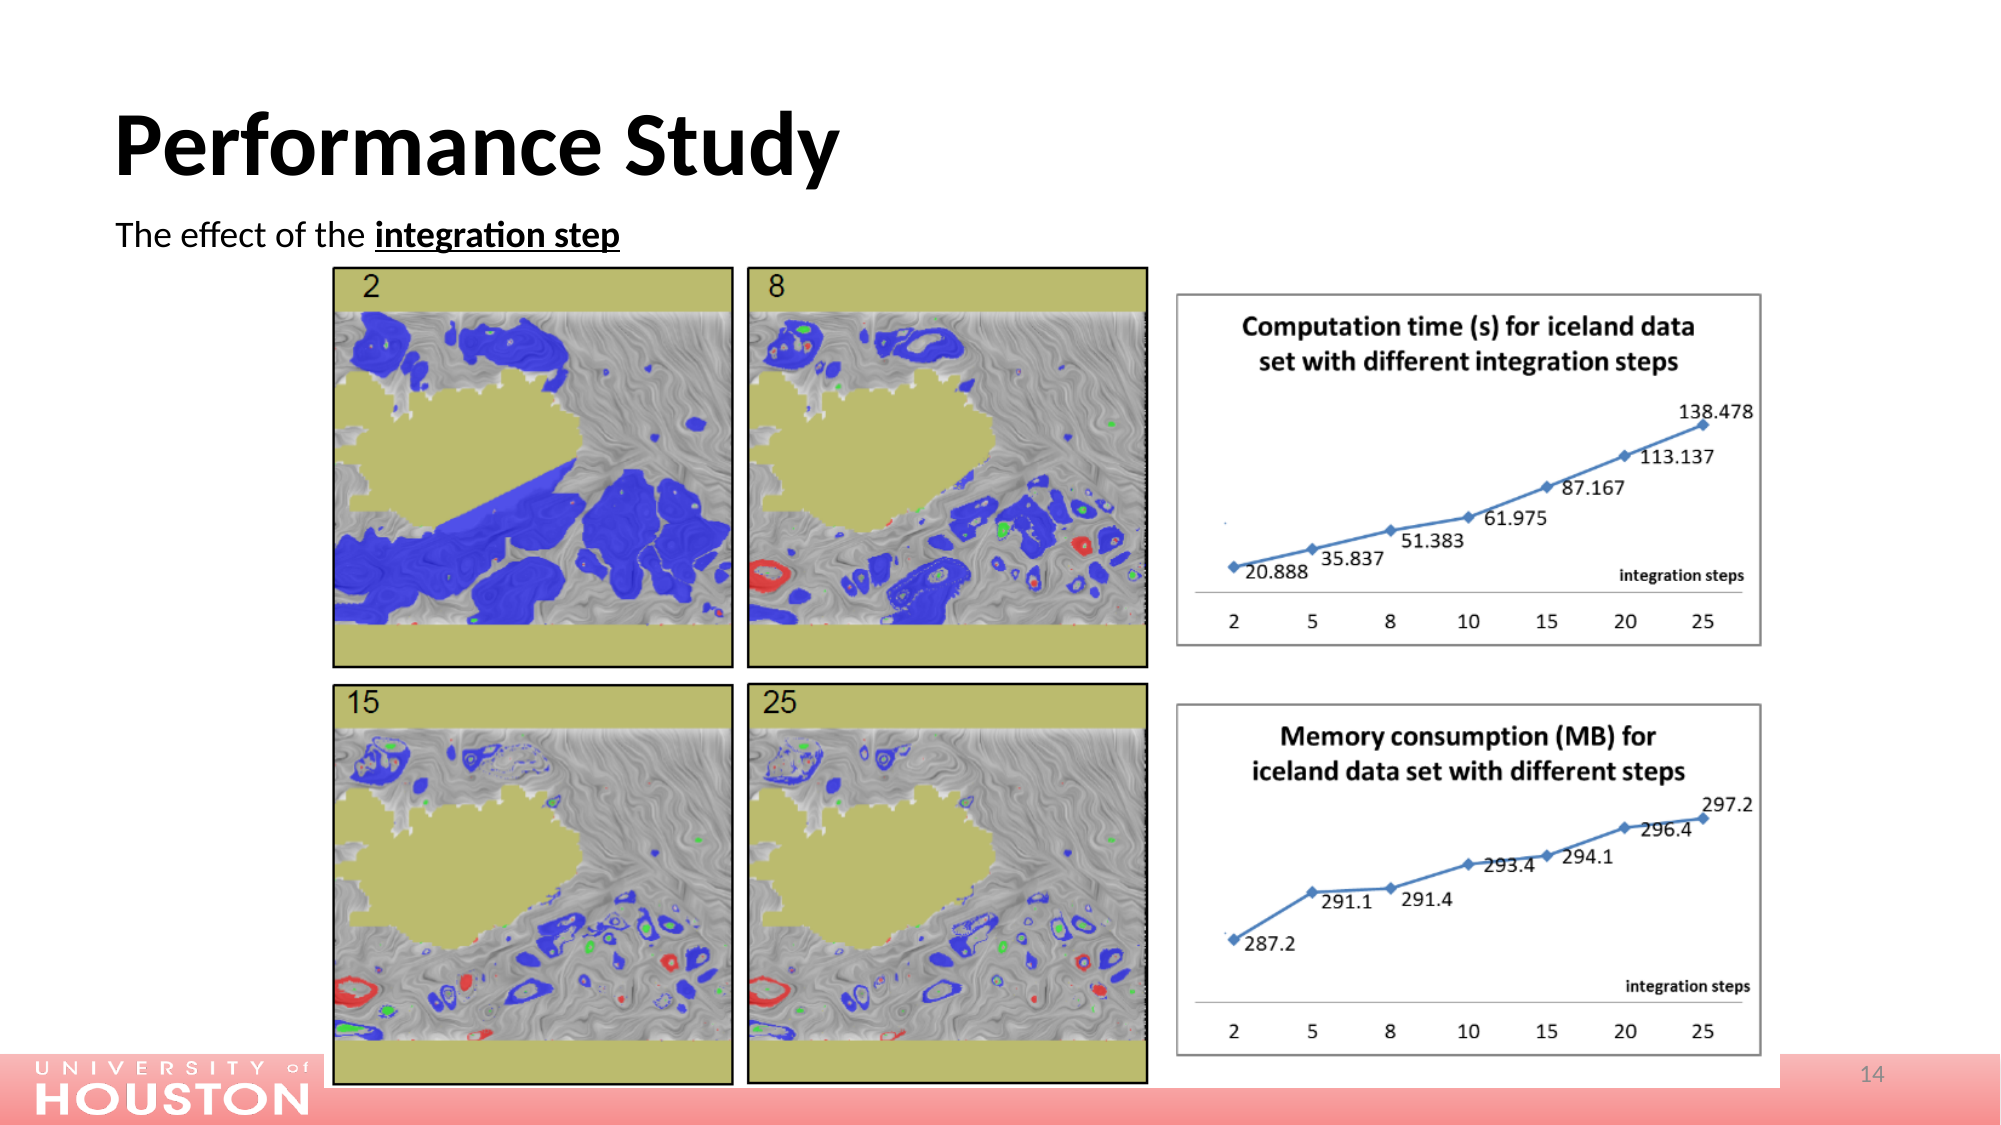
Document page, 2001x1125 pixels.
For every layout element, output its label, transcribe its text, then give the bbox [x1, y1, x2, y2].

picture [324, 262, 1780, 1088]
slide_number 14 [1433, 1042, 1900, 1103]
text_box The effect of the integration step [100, 202, 636, 262]
picture [36, 1061, 308, 1115]
title Performance Study [99, 45, 1900, 233]
